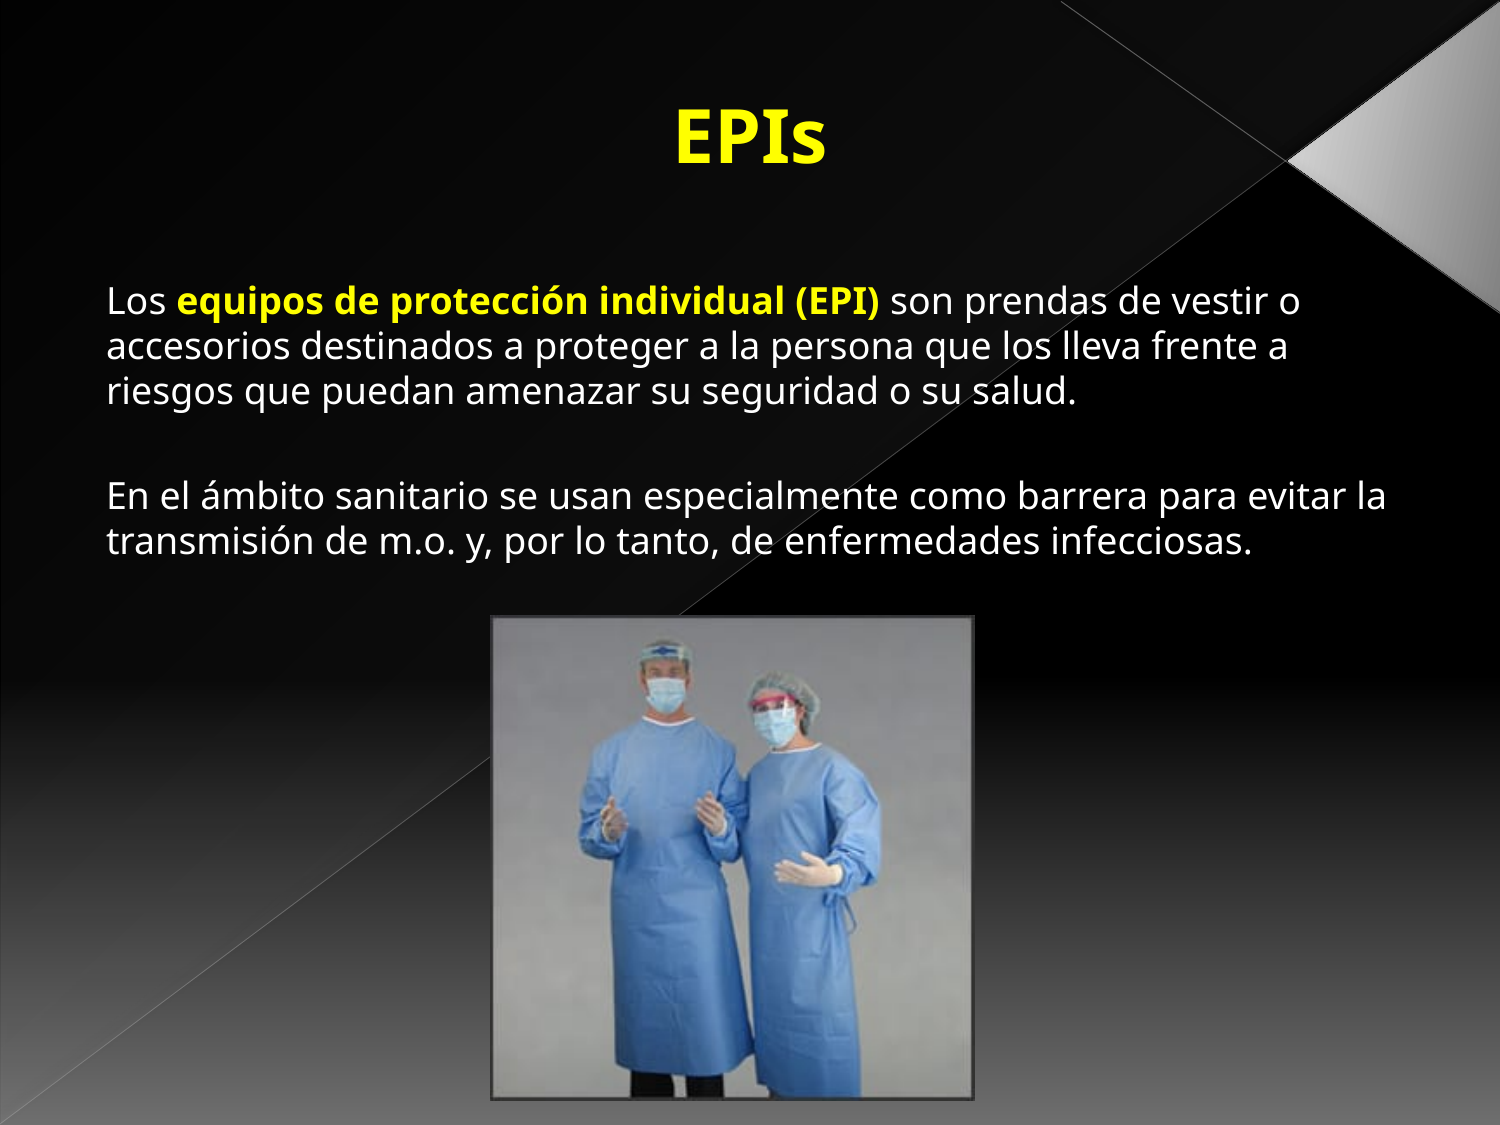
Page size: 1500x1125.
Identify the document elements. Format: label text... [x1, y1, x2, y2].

picture [489, 615, 975, 1101]
list Los equipos de protección individual (EPI) son prendas de vestir o accesorios destinados a proteger a la persona que los lleva frente a riesgos que puedan amenazar su seguridad o su salud. En el ámbito sanitario se usan especialmente como barrera para evitar la transmisión de m.o. y, por lo tanto, de enfermedades infecciosas. [81, 269, 1433, 705]
title EPIs [75, 43, 1425, 223]
